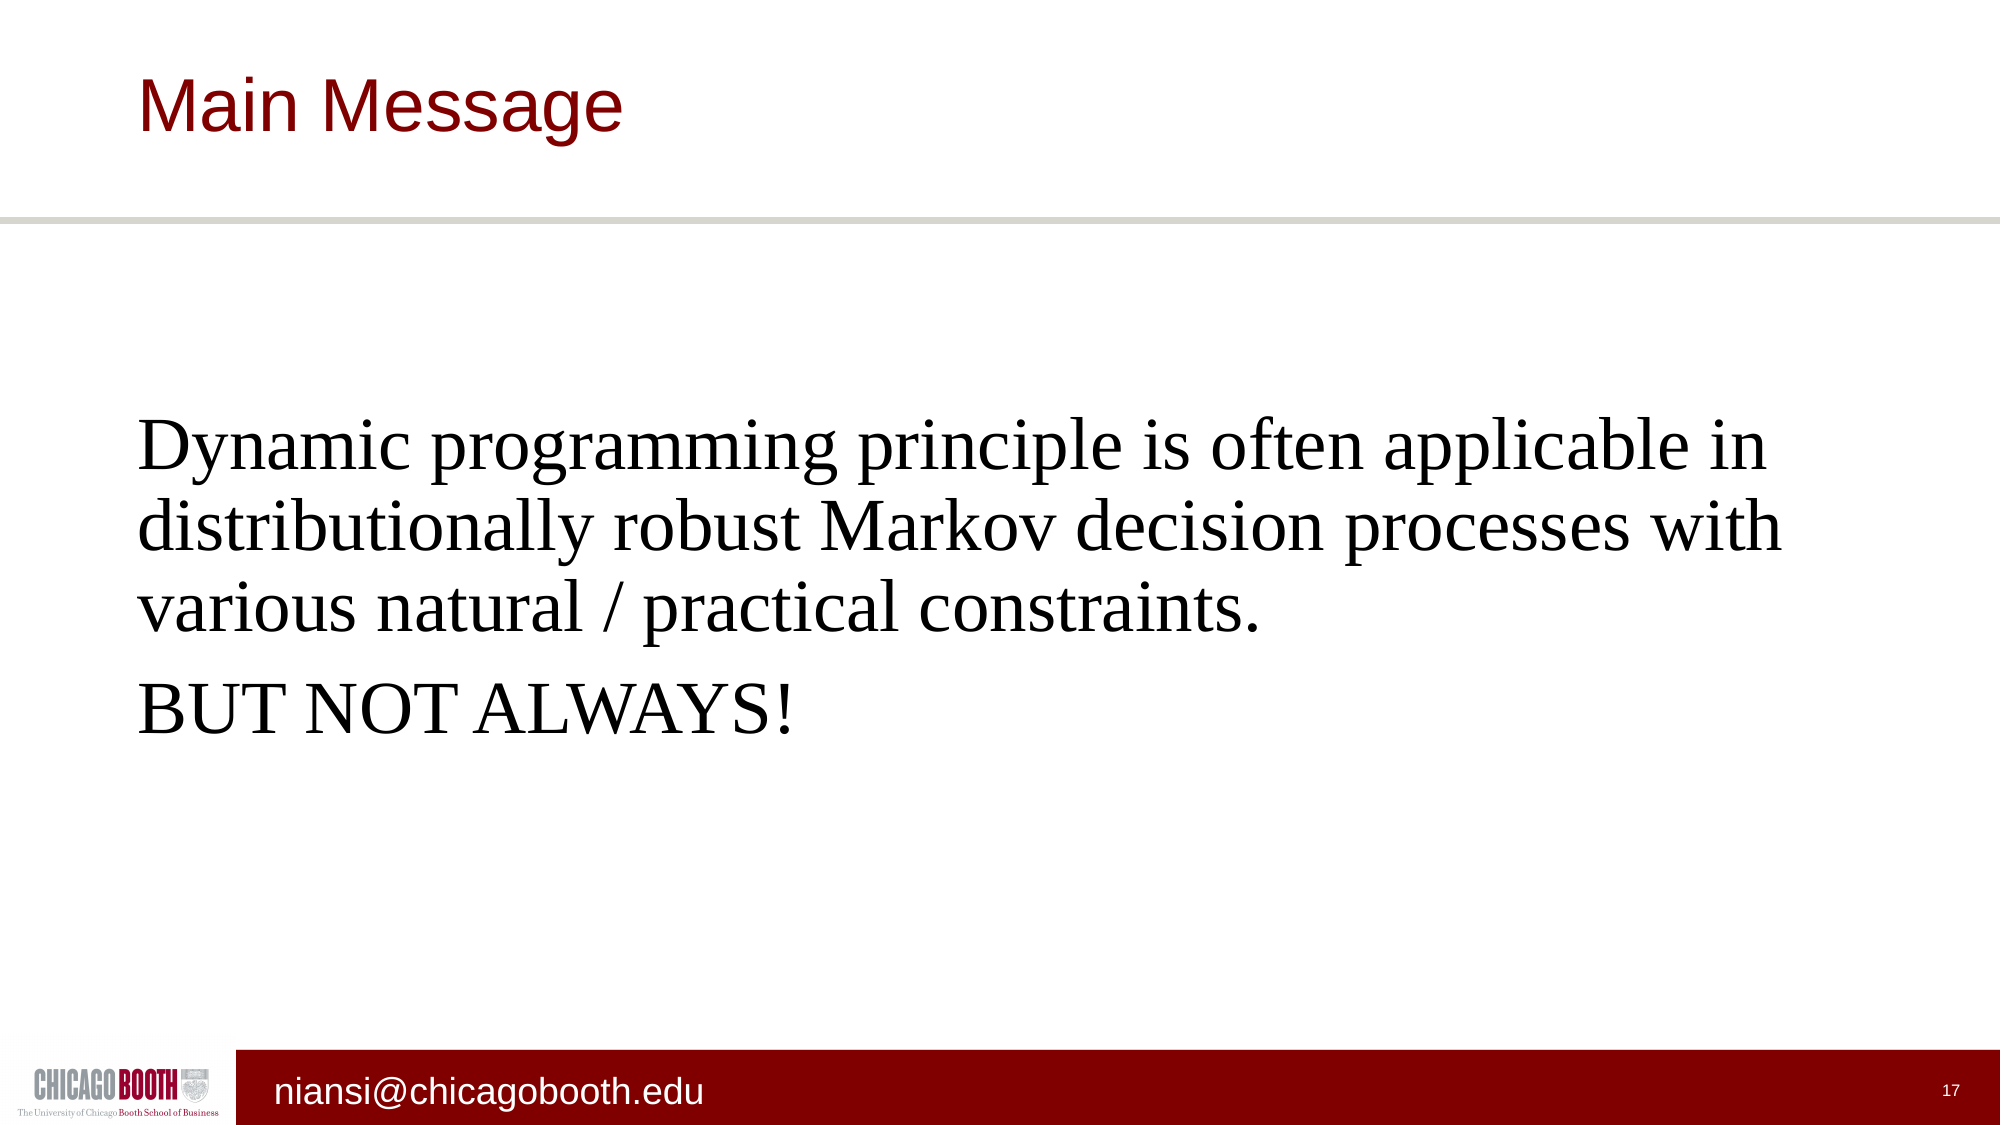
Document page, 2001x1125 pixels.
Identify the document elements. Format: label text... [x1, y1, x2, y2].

picture [0, 1033, 236, 1125]
slide_number 17 [1412, 1059, 1976, 1120]
list Dynamic programming principle is often applicable in distributionally robust Markov decision processes with various natural / practical constraints. BUT NOT ALWAYS! [137, 397, 1863, 793]
title Main Message [137, 0, 1863, 216]
